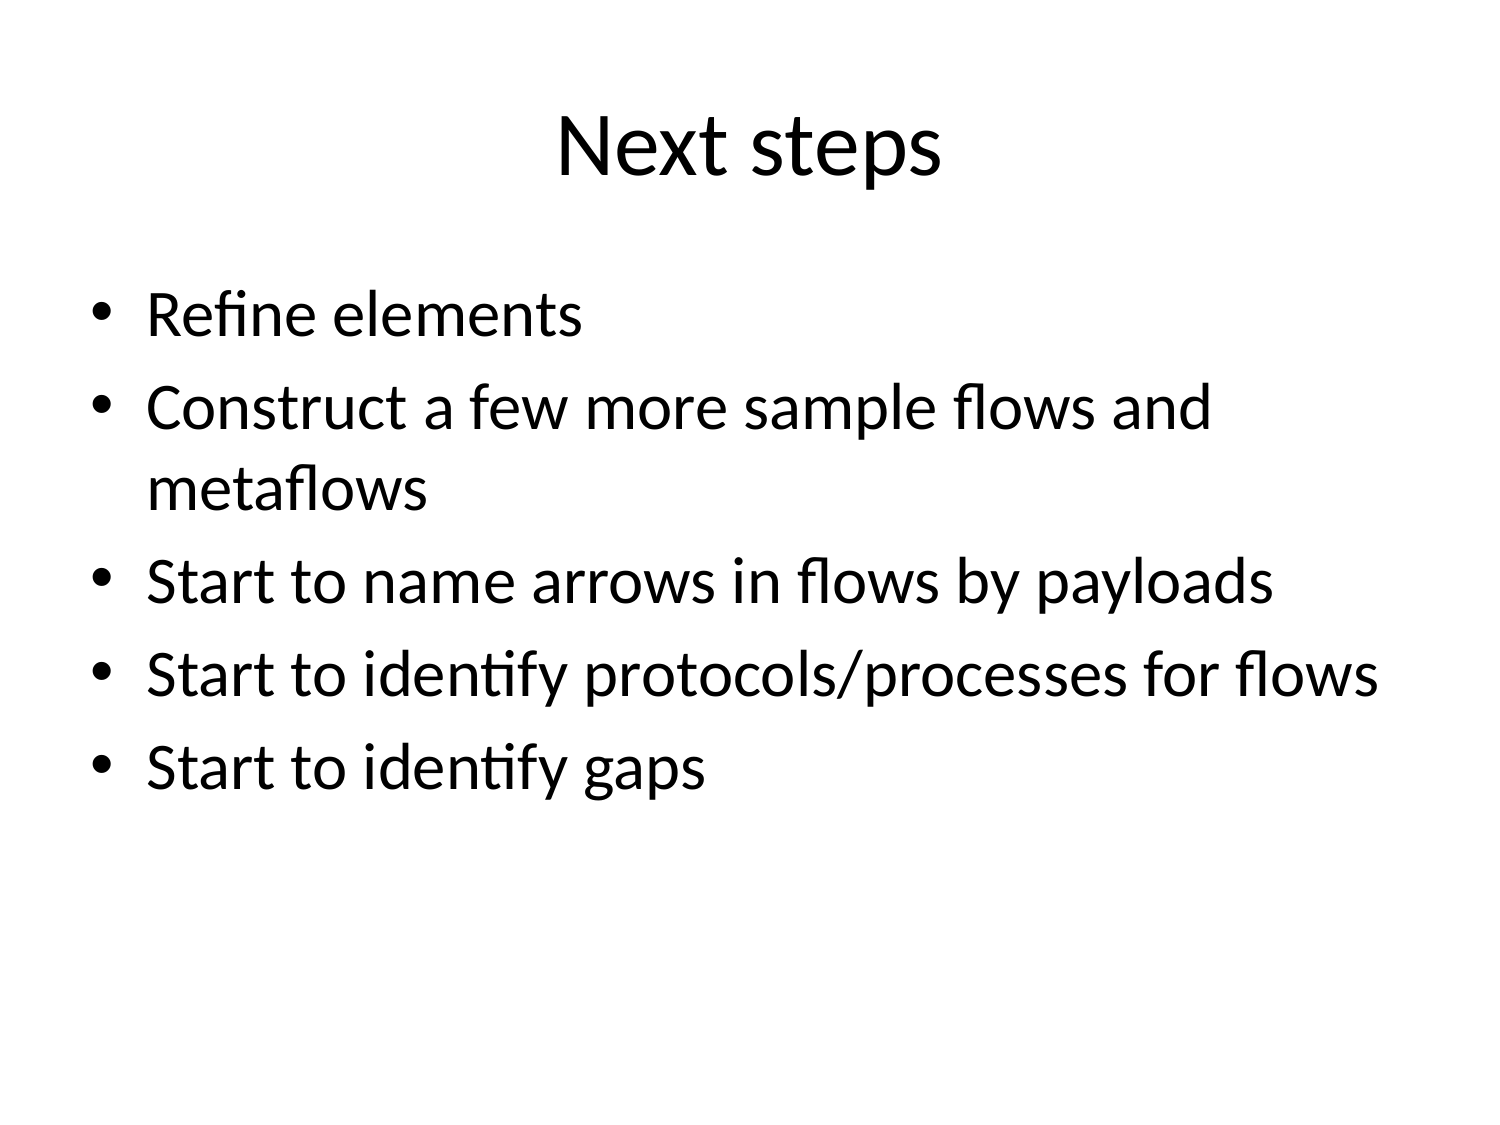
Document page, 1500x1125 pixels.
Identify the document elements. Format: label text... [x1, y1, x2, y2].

title Next steps [75, 45, 1425, 233]
list Refine elements Construct a few more sample flows and metaflows Start to name arrows in flows by payloads Start to identify protocols/processes for flows Start to identify gaps [75, 262, 1425, 1005]
